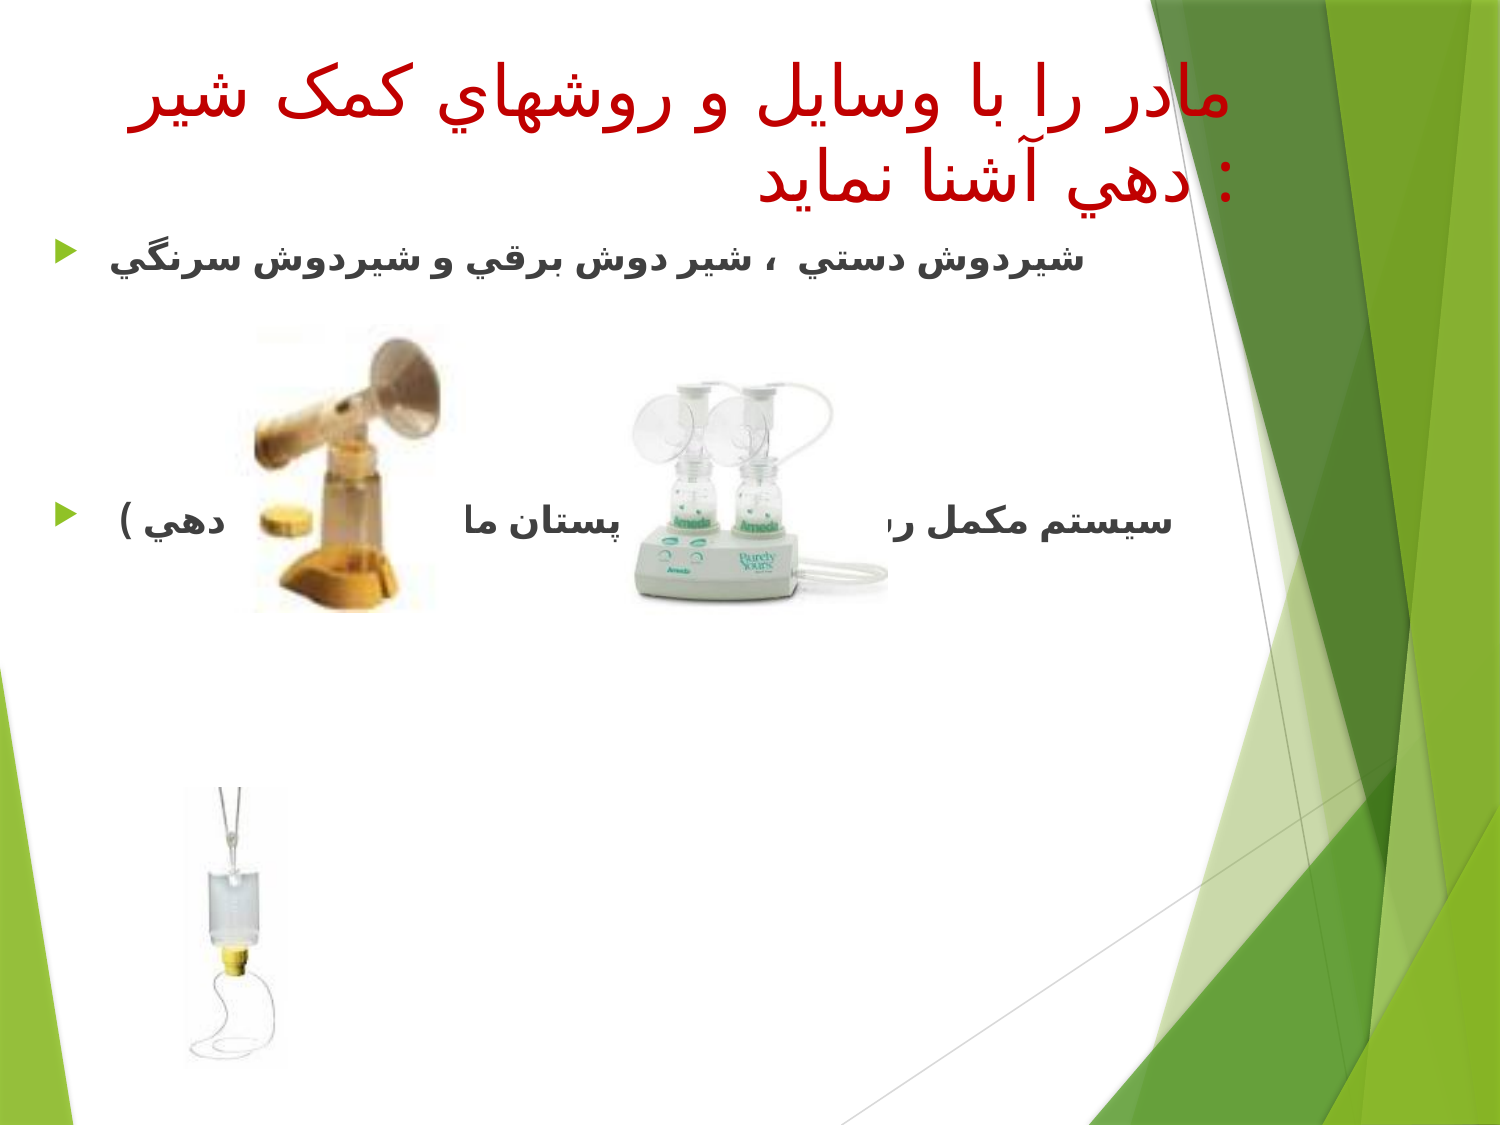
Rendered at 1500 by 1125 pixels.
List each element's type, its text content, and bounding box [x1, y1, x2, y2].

picture [624, 361, 888, 626]
picture [224, 324, 467, 613]
title مادر را با وسايل و روشهاي کمک شير دهي آشنا نمايد : [50, 37, 1250, 224]
list شيردوش دستي ، شير دوش برقي و شيردوش سرنگي سيستم مکمل رساني از طريق پستان مادر(کمک شير دهي ) [37, 224, 1288, 1063]
picture [149, 786, 320, 1070]
